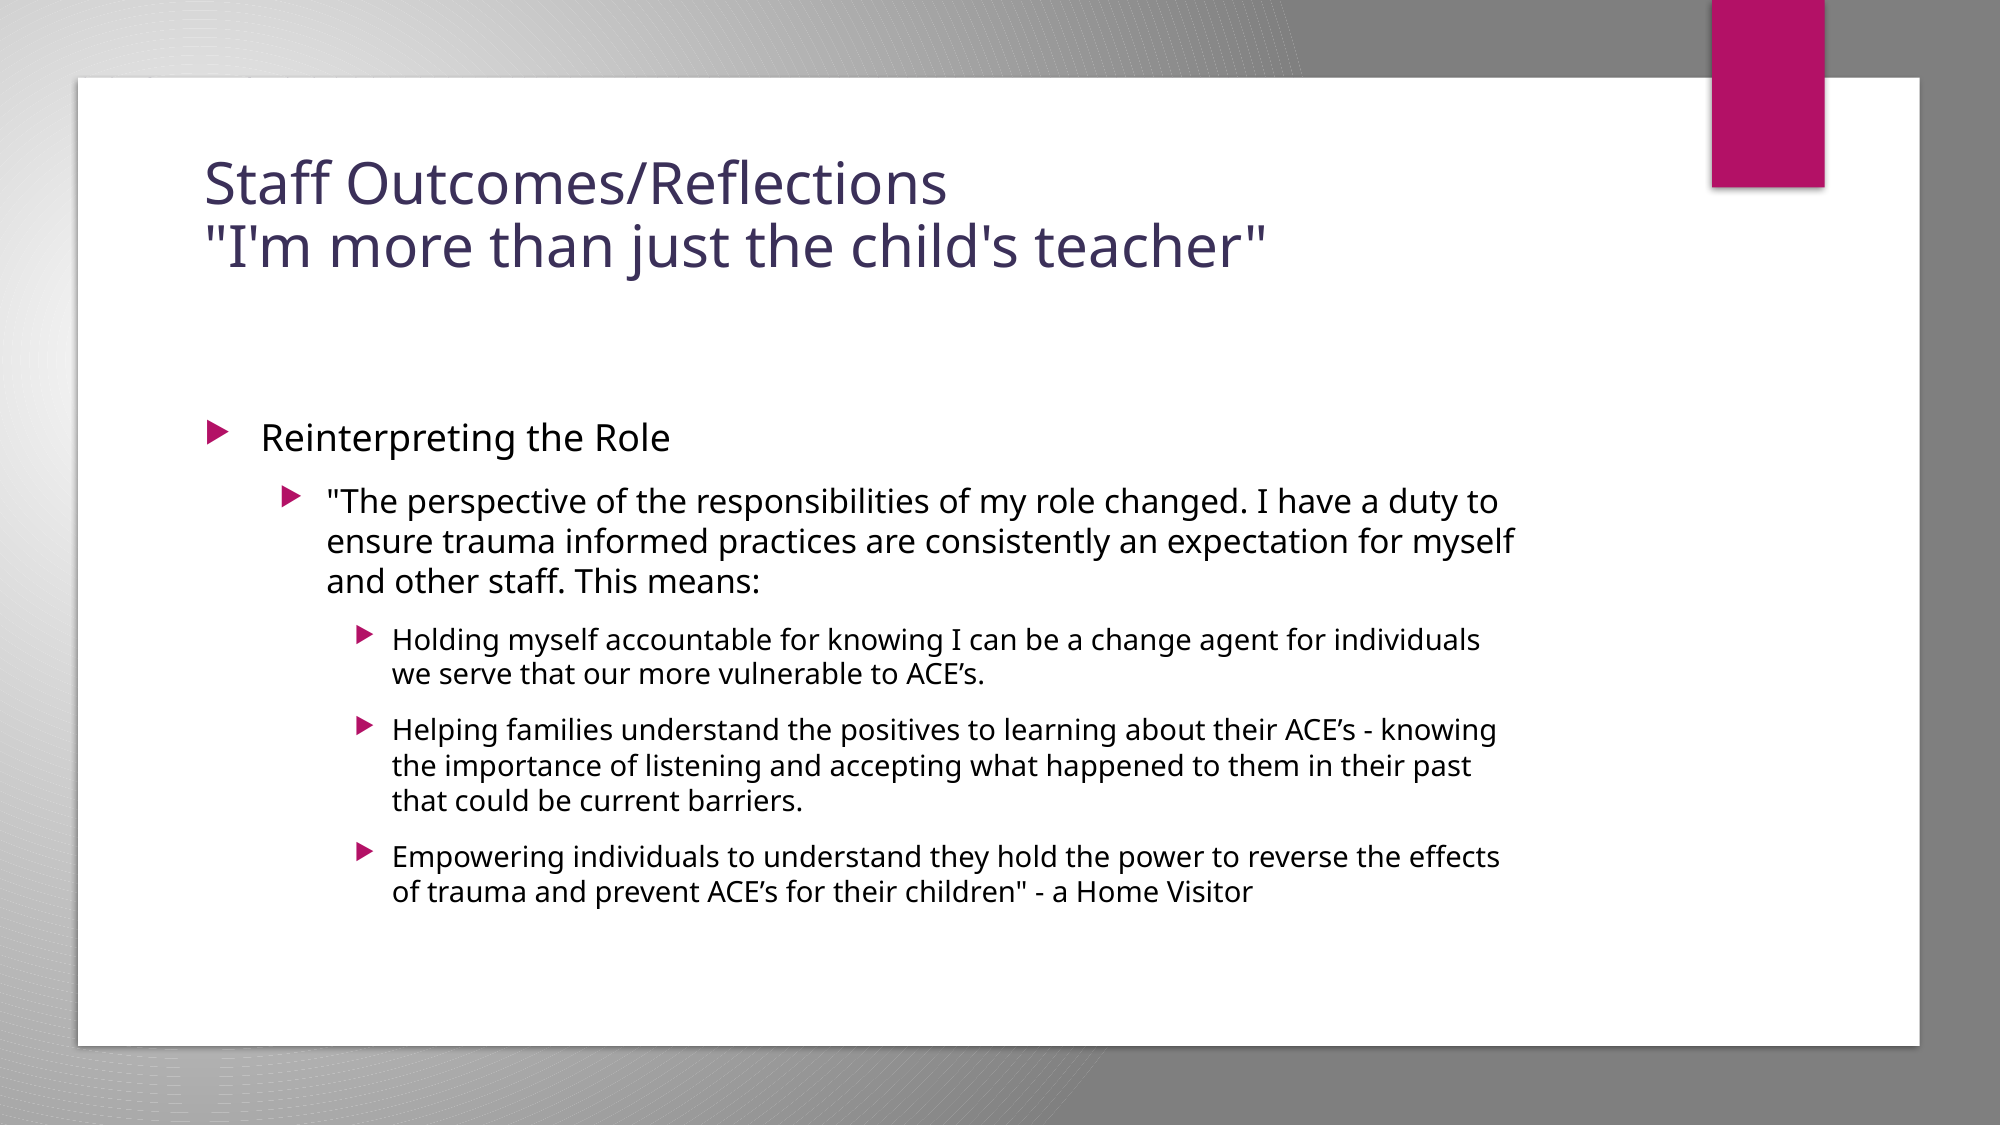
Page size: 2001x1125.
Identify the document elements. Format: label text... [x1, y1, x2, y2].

text_box [1711, 0, 1825, 188]
title Staff Outcomes/Reflections "I'm more than just the child's teacher" [189, 140, 1627, 288]
text_box [0, 0, 2000, 1125]
text_box [77, 77, 1920, 1047]
list Reinterpreting the Role "The perspective of the responsibilities of my role changed. I have a duty to ensure trauma informed practices are consistently an expectation for myself and other staff. This means: Holding myself accountable for knowing I can be a change agent for individuals we serve that our more vulnerable to ACE’s. Helping families understand the positives to learning about their ACE’s - knowing the importance of listening and accepting what happened to them in their past that could be current barriers. Empowering individuals to understand they hold the power to reverse the effects of trauma and prevent ACE’s for their children" - a Home Visitor [189, 341, 1532, 953]
